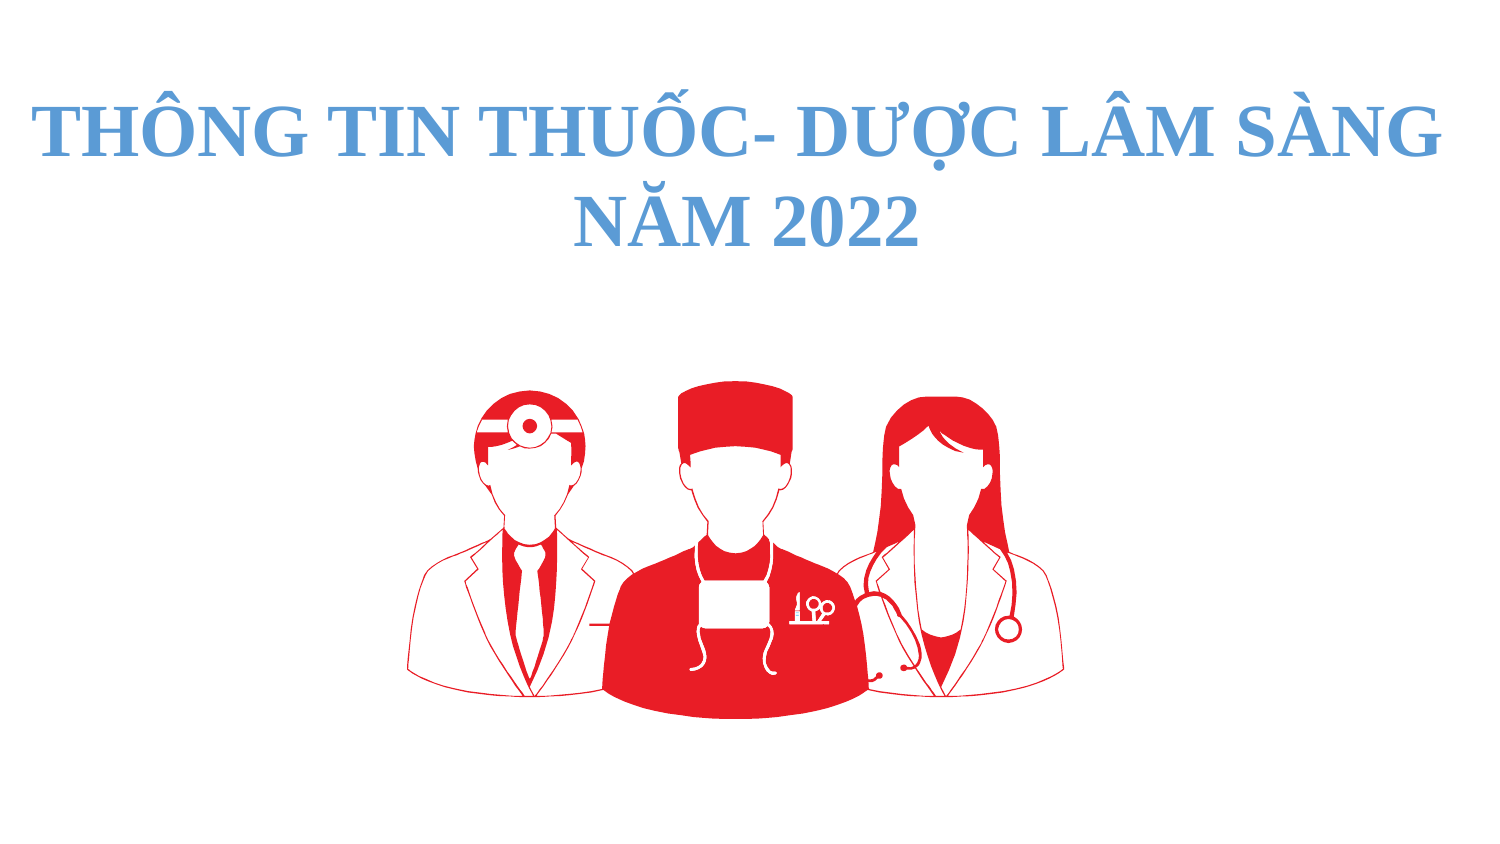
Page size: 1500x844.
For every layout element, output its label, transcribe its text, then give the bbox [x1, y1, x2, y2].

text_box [406, 381, 1065, 719]
text_box THÔNG TIN THUỐC- DƯỢC LÂM SÀNG NĂM 2022 [0, 21, 1498, 323]
